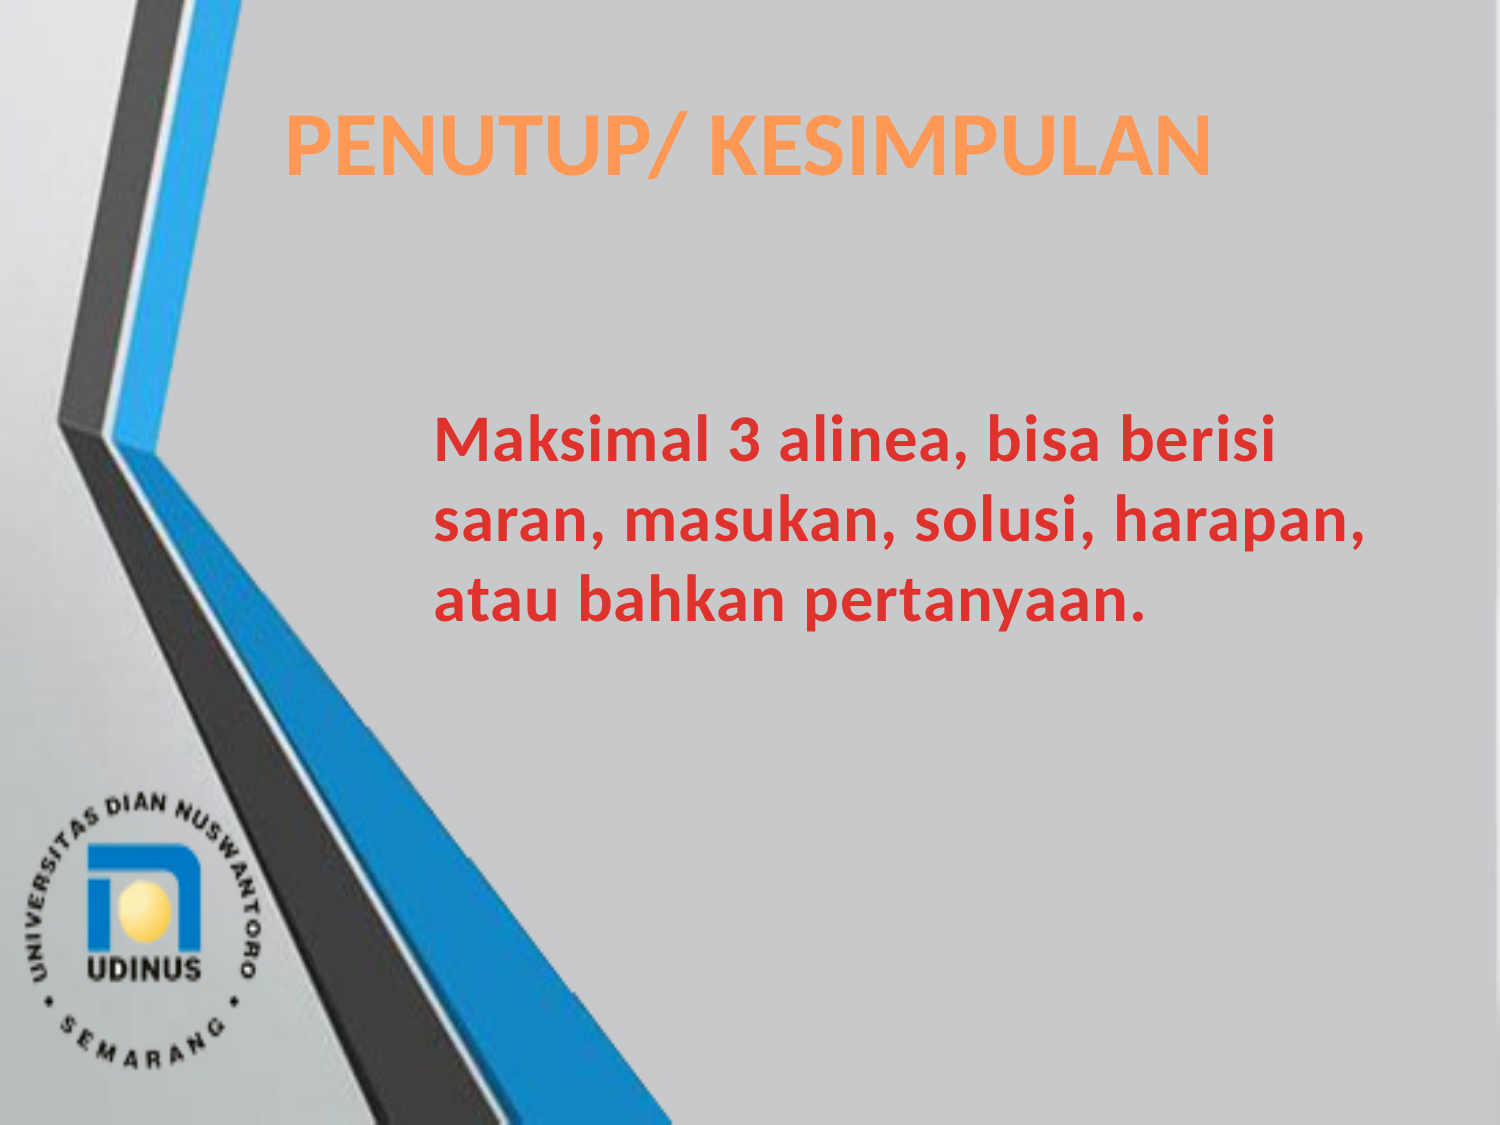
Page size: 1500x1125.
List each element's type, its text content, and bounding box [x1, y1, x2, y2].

picture [0, 0, 1500, 1125]
list Maksimal 3 alinea, bisa berisi saran, masukan, solusi, harapan, atau bahkan pertanyaan. [362, 387, 1425, 1005]
title PENUTUP/ KESIMPULAN [75, 45, 1425, 233]
